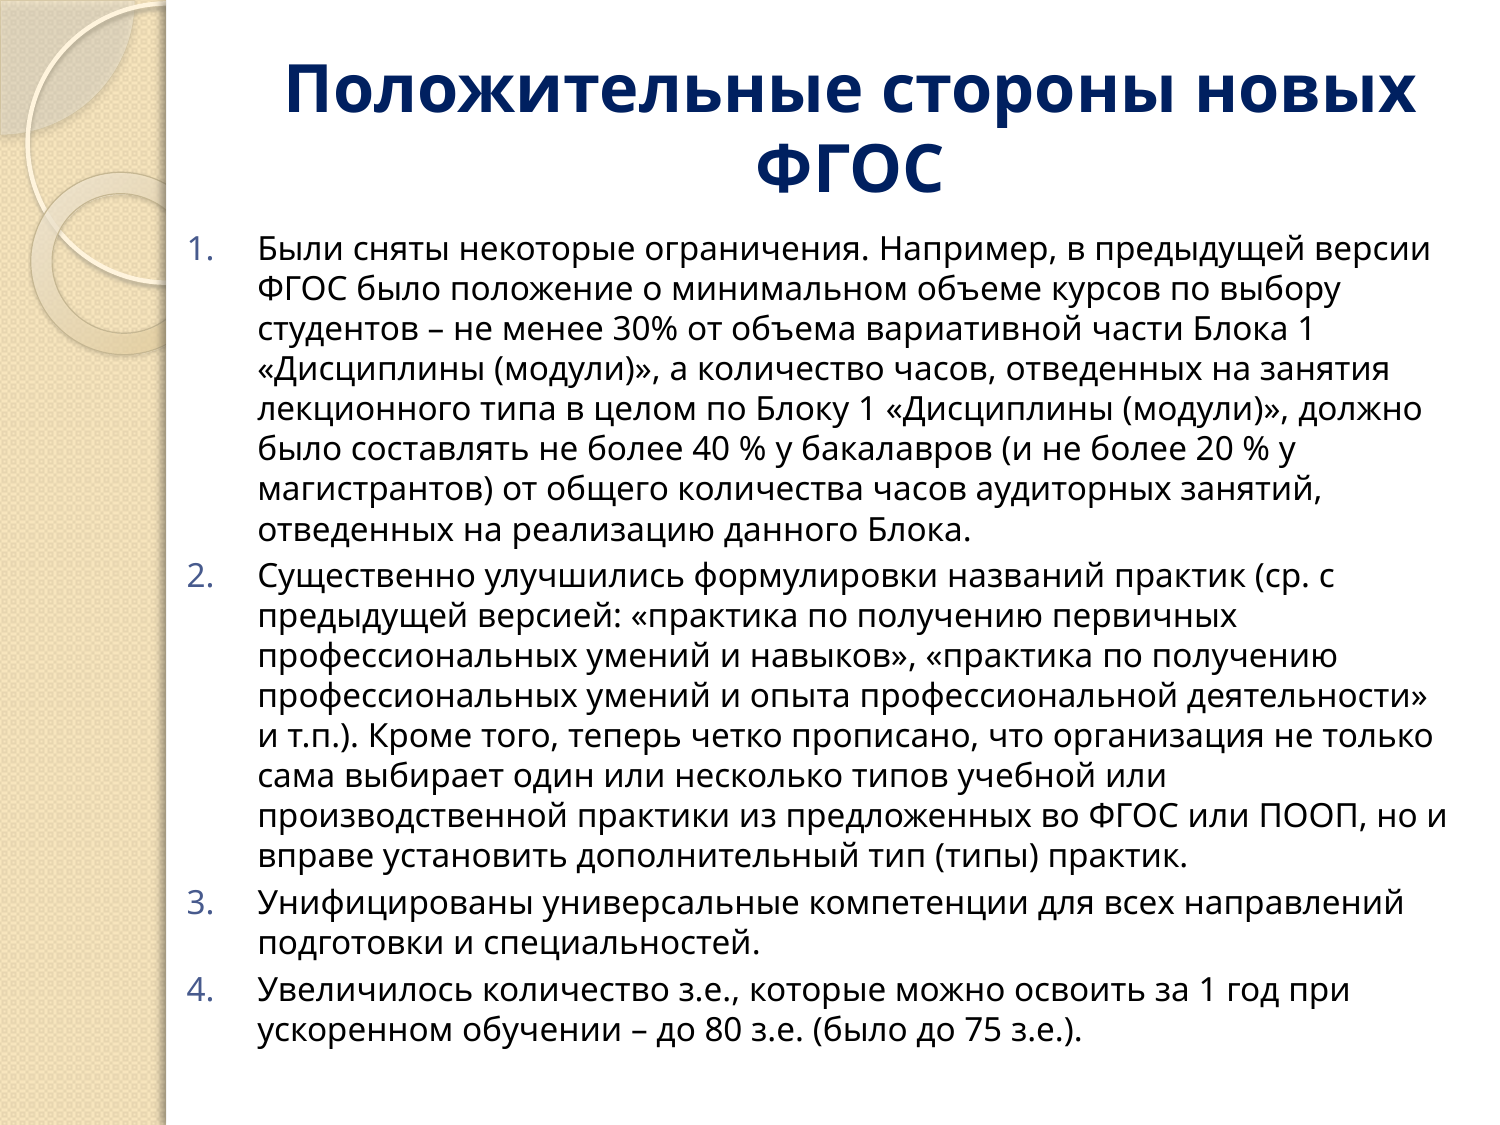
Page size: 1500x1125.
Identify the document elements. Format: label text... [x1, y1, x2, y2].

title Положительные стороны новых ФГОС [235, 30, 1466, 219]
list Были сняты некоторые ограничения. Например, в предыдущей версии ФГОС было положение о минимальном объеме курсов по выбору студентов – не менее 30% от объема вариативной части Блока 1 «Дисциплины (модули)», а количество часов, отведенных на занятия лекционного типа в целом по Блоку 1 «Дисциплины (модули)», должно было составлять не более 40 % у бакалавров (и не более 20 % у магистрантов) от общего количества часов аудиторных занятий, отведенных на реализацию данного Блока. Существенно улучшились формулировки названий практик (ср. с предыдущей версией: «практика по получению первичных профессиональных умений и навыков», «практика по получению профессиональных умений и опыта профессиональной деятельности» и т.п.). Кроме того, теперь четко прописано, что организация не только сама выбирает один или несколько типов учебной или производственной практики из предложенных во ФГОС или ПООП, но и вправе установить дополнительный тип (типы) практик. Унифицированы универсальные компетенции для всех направлений подготовки и специальностей. Увеличилось количество з.е., которые можно освоить за 1 год при ускоренном обучении – до 80 з.е. (было до 75 з.е.). [171, 219, 1471, 1071]
